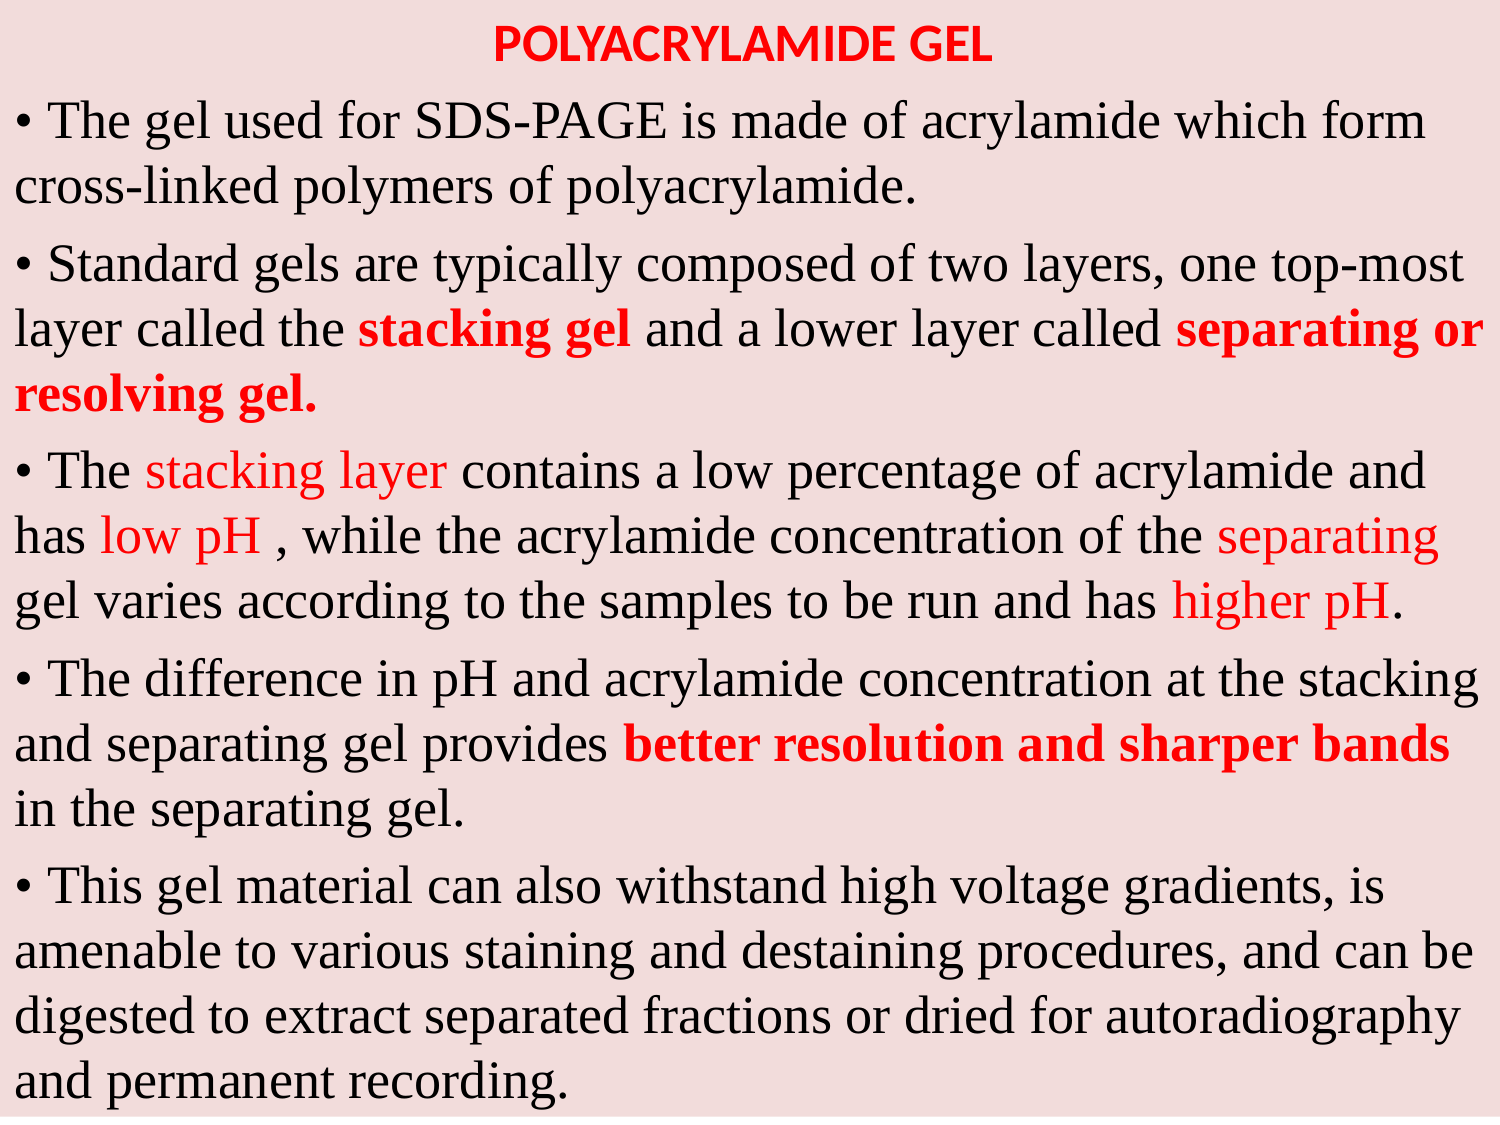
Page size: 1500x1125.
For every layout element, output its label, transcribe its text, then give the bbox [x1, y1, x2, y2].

text_box POLYACRYLAMIDE GEL • The gel used for SDS-PAGE is made of acrylamide which form cross-linked polymers of polyacrylamide. • Standard gels are typically composed of two layers, one top-most layer called the stacking gel and a lower layer called separating or resolving gel. • The stacking layer contains a low percentage of acrylamide and has low pH , while the acrylamide concentration of the separating gel varies according to the samples to be run and has higher pH. • The difference in pH and acrylamide concentration at the stacking and separating gel provides better resolution and sharper bands in the separating gel. • This gel material can also withstand high voltage gradients, is amenable to various staining and destaining procedures, and can be digested to extract separated fractions or dried for autoradiography and permanent recording. [0, 0, 1500, 1117]
